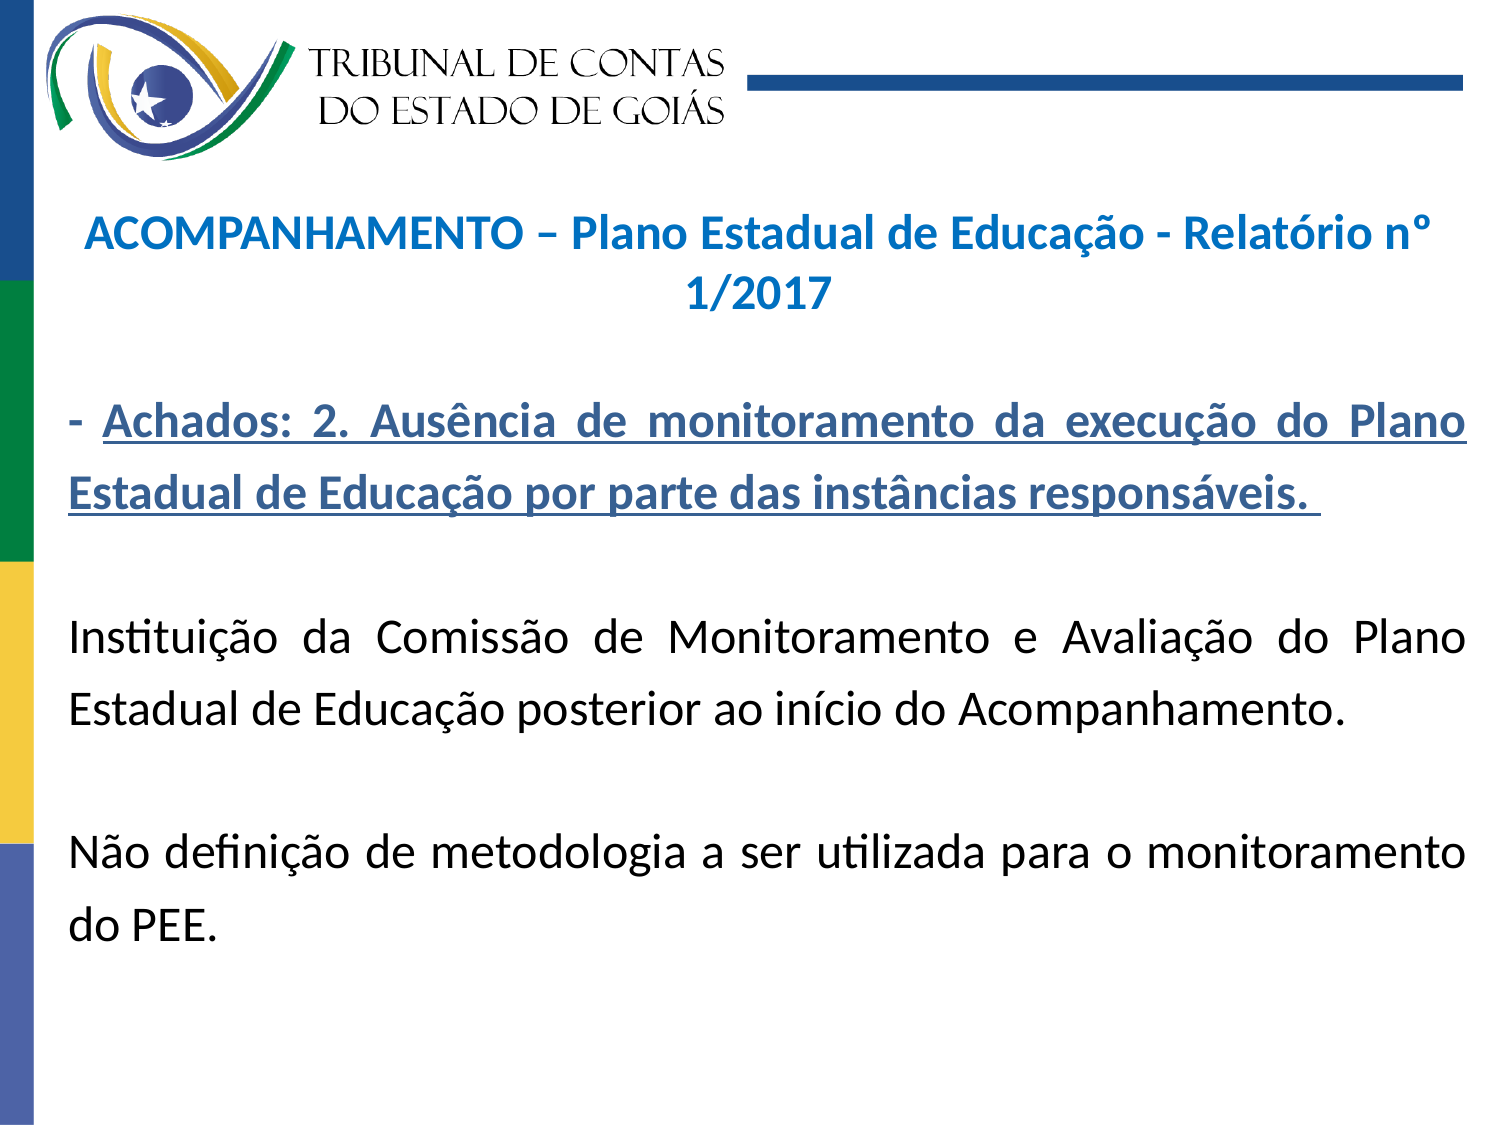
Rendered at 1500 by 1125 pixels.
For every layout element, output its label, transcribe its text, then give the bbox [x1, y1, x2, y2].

picture [0, 0, 1500, 1125]
text_box ACOMPANHAMENTO – Plano Estadual de Educação - Relatório nº 1/2017 [17, 192, 1500, 327]
text_box - Achados: 2. Ausência de monitoramento da execução do Plano Estadual de Educação por parte das instâncias responsáveis. Instituição da Comissão de Monitoramento e Avaliação do Plano Estadual de Educação posterior ao início do Acompanhamento. Não definição de metodologia a ser utilizada para o monitoramento do PEE. [53, 367, 1483, 1047]
